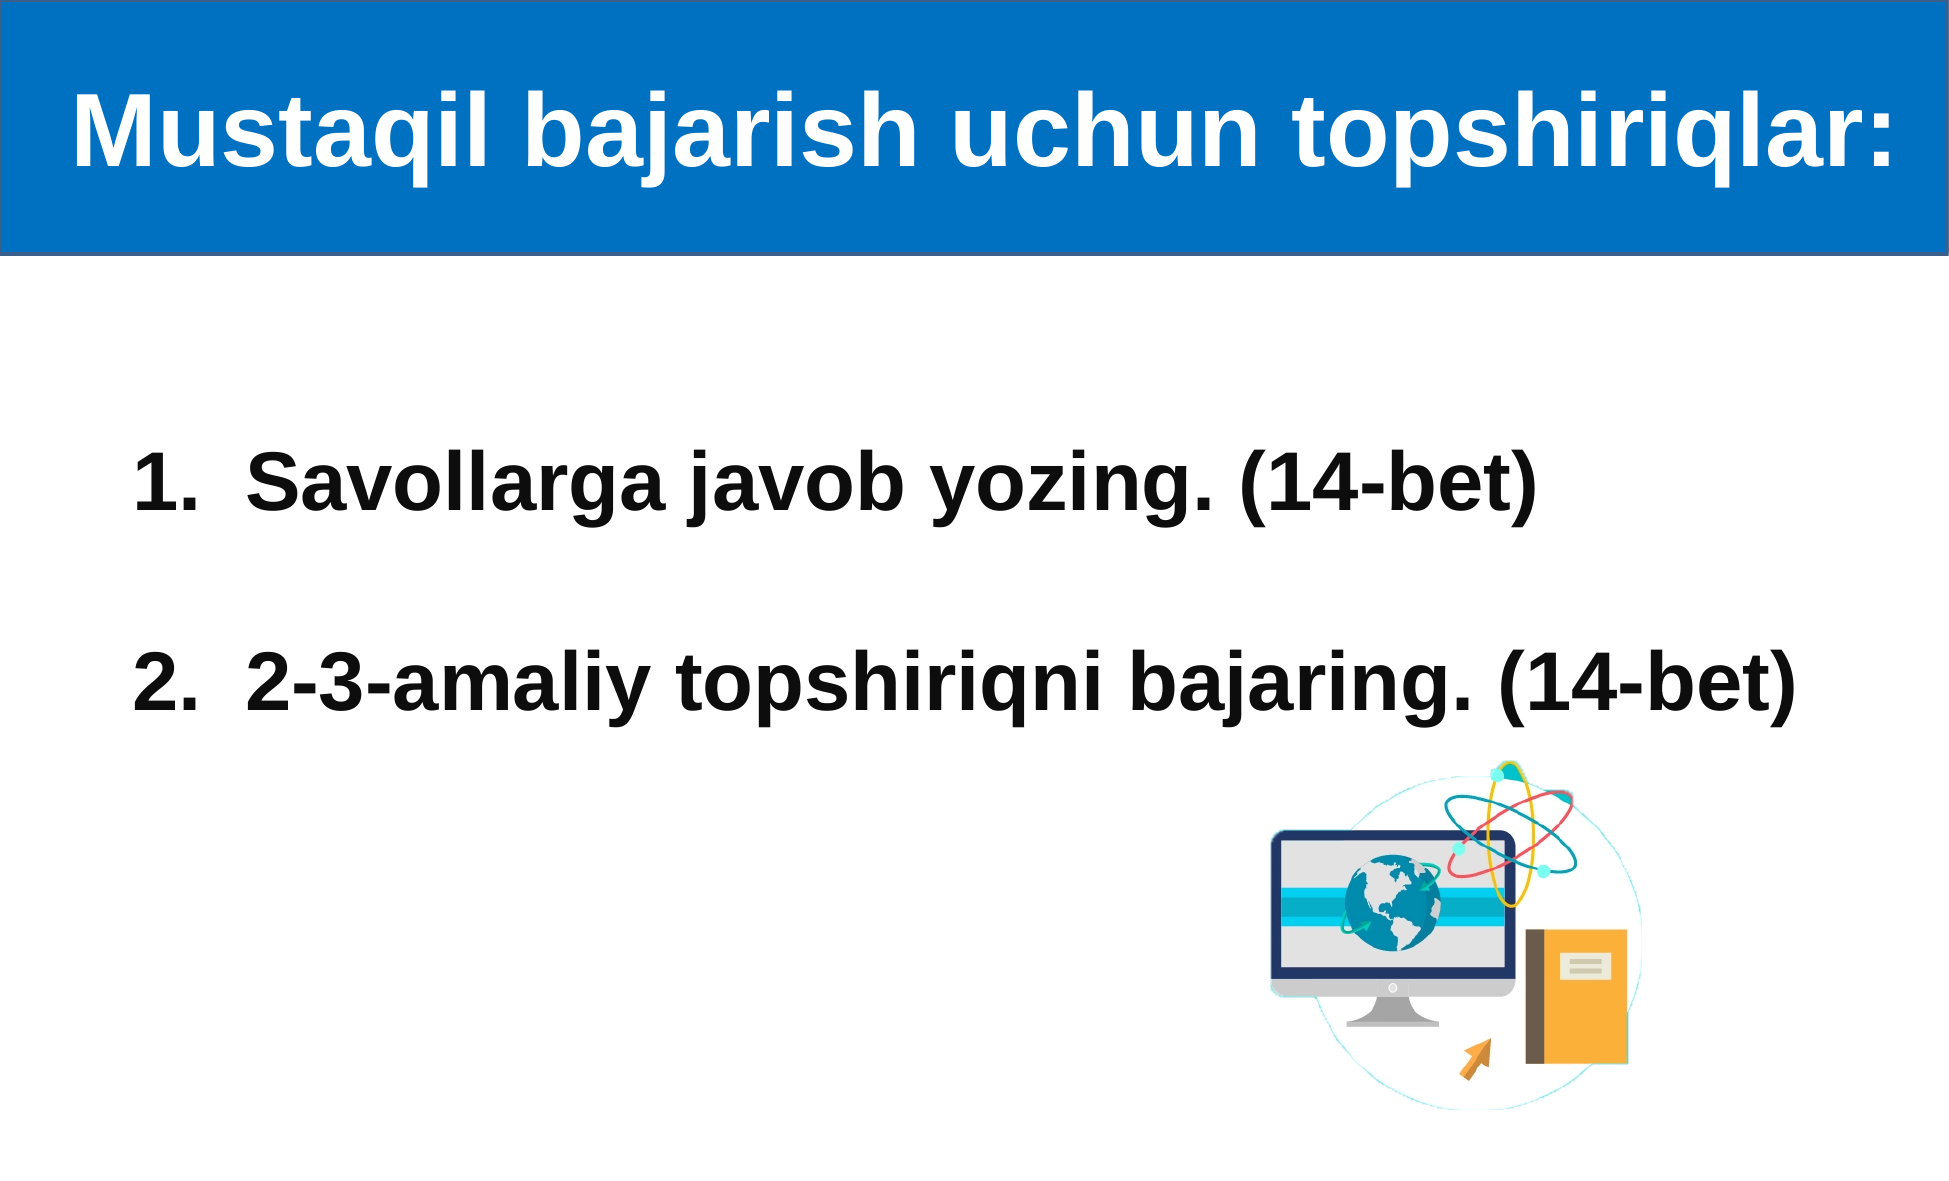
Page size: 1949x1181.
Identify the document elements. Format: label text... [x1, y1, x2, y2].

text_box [1269, 759, 1642, 1110]
text_box Mustaqil bajarish uchun topshiriqlar: [52, 62, 1920, 188]
text_box Savollarga javob yozing. (14-bet) 2-3-amaliy topshiriqni bajaring. (14-bet) [92, 289, 1857, 766]
text_box [0, 0, 1949, 256]
